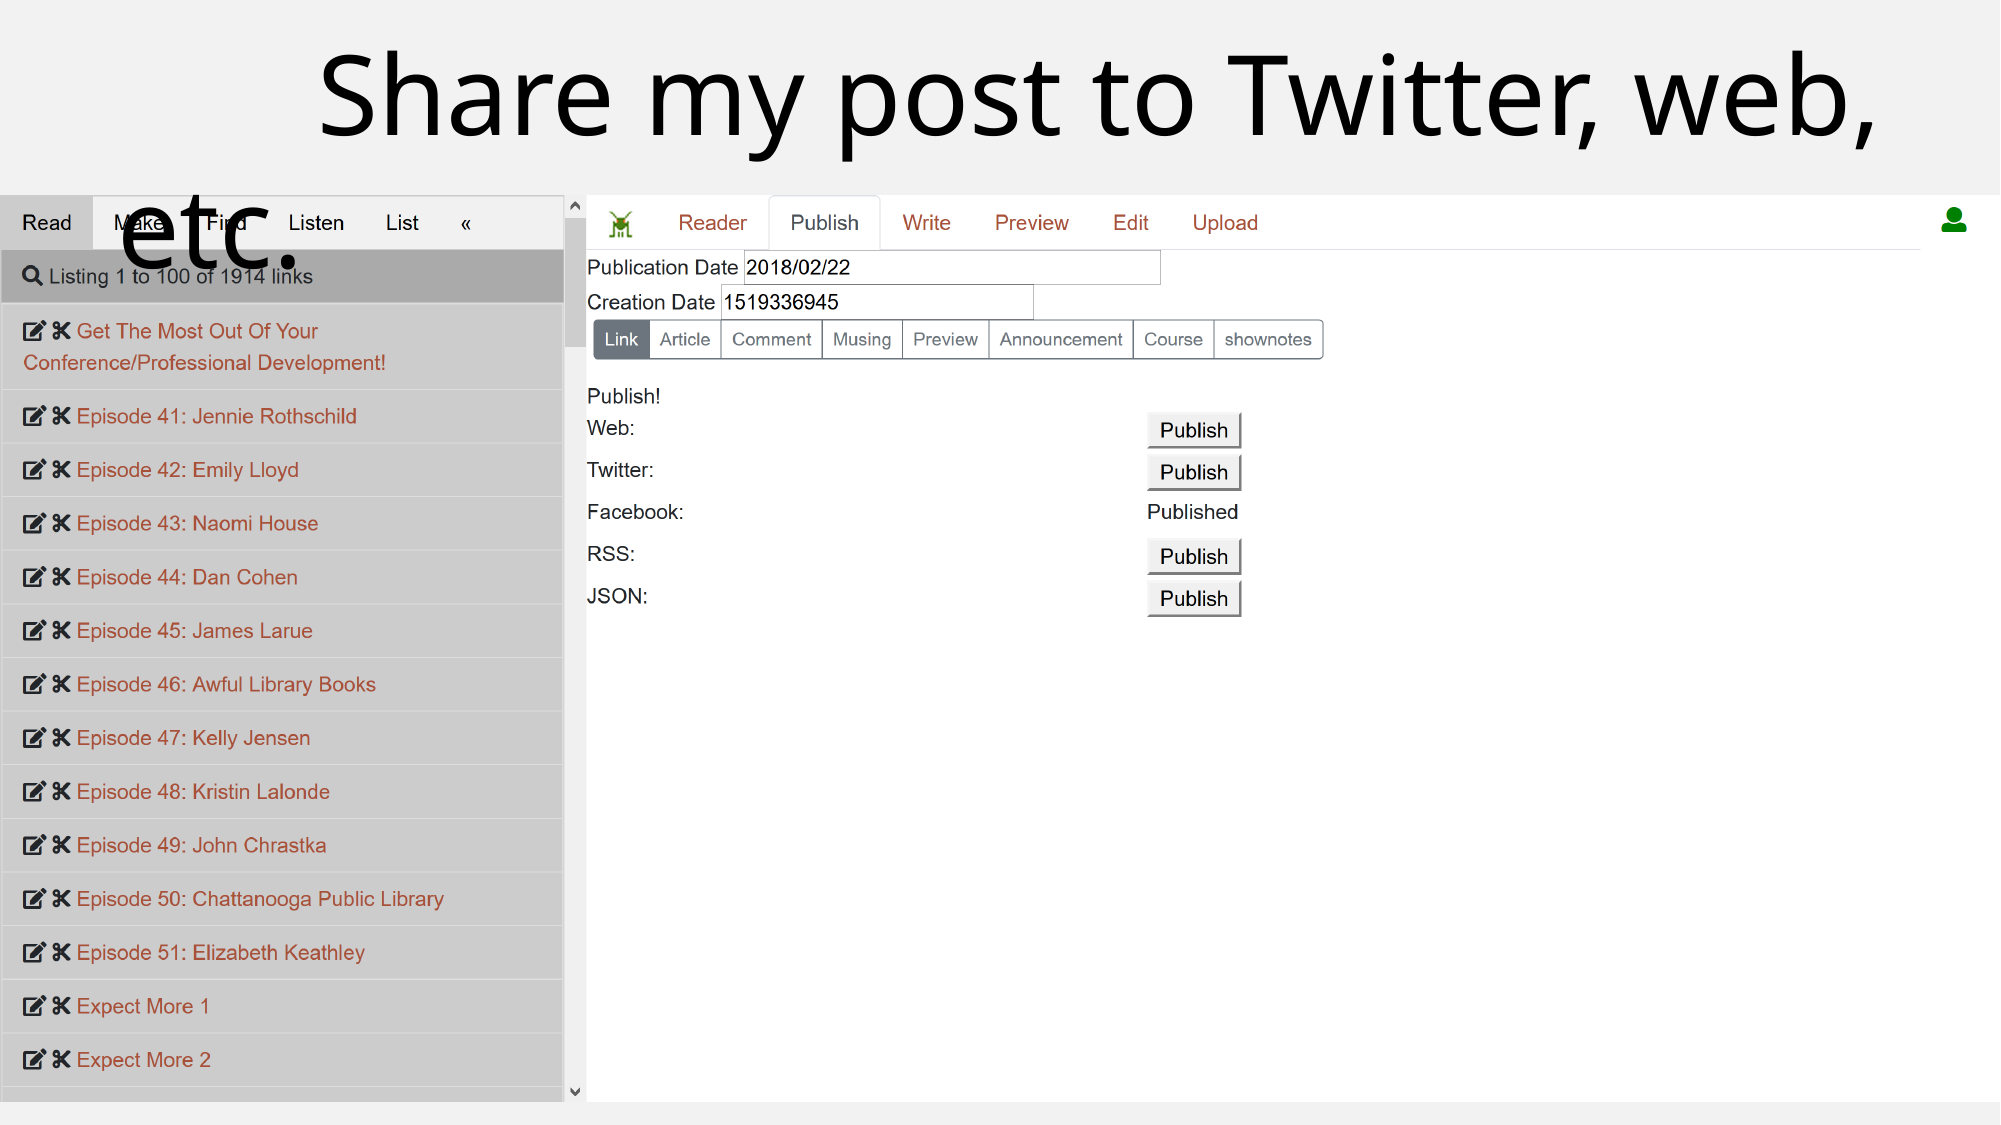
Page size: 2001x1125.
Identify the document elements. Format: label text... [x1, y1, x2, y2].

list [0, 195, 2000, 1102]
text_box Share my post to Twitter, web, etc. [102, 16, 1944, 195]
